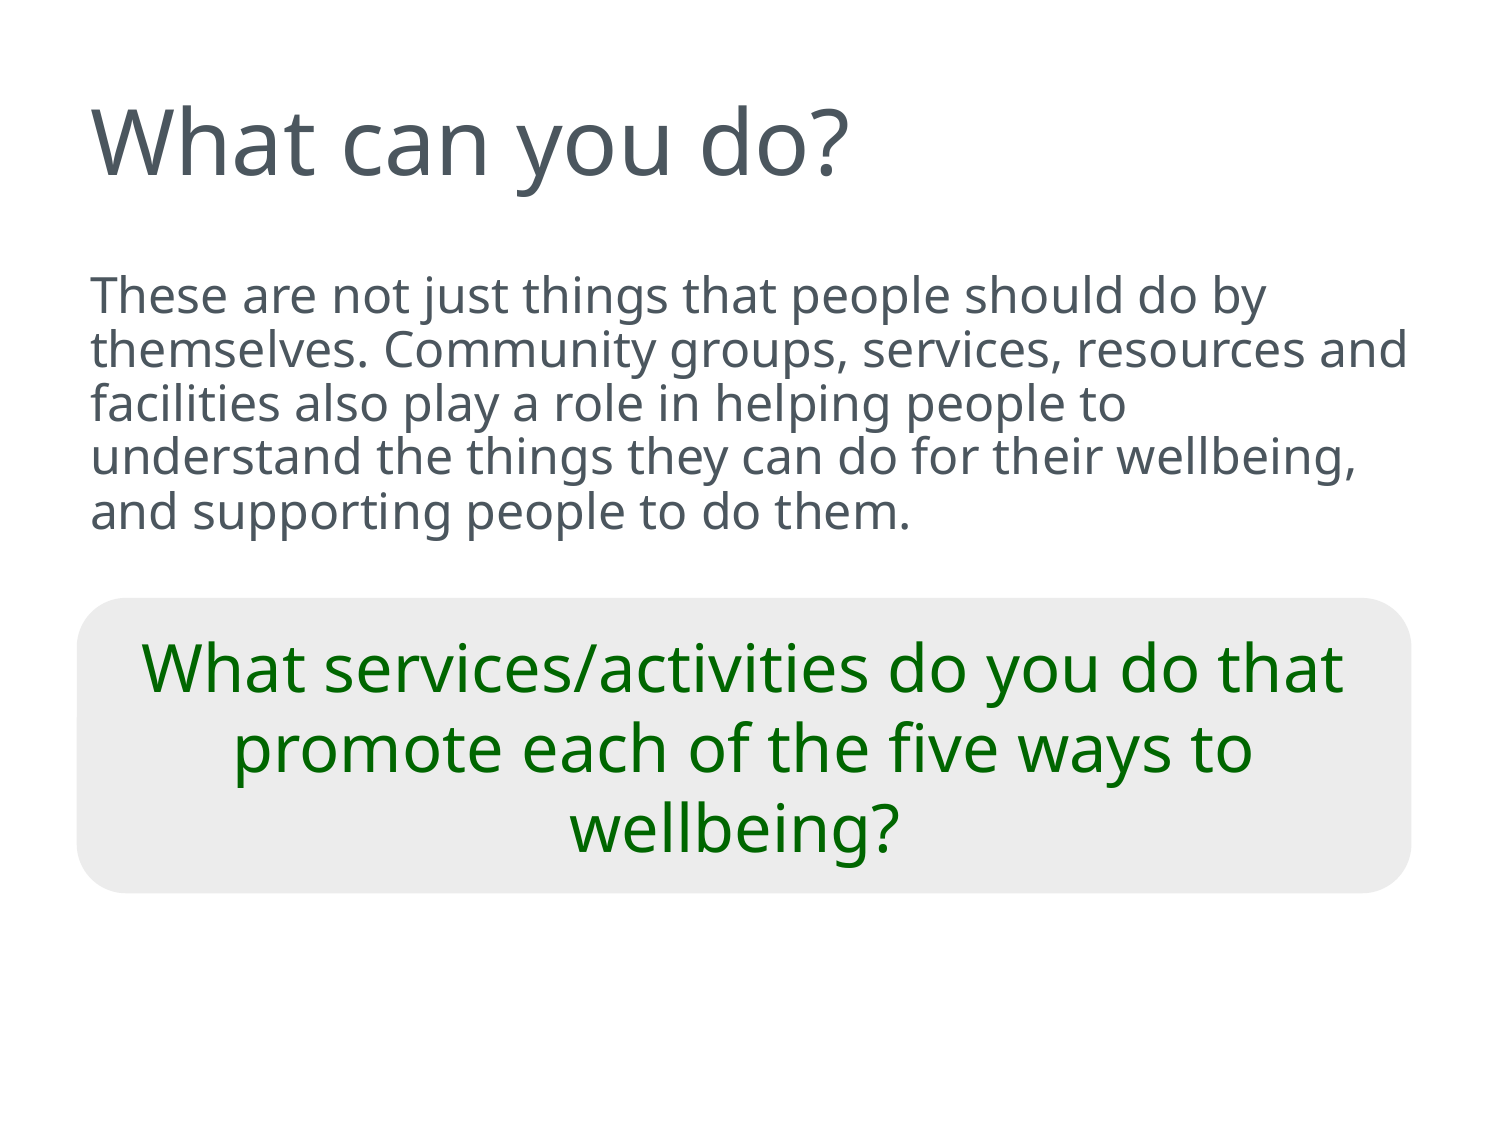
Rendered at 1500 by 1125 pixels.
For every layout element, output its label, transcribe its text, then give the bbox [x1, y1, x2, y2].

list These are not just things that people should do by themselves. Community groups, services, resources and facilities also play a role in helping people to understand the things they can do for their wellbeing, and supporting people to do them. [74, 262, 1426, 1048]
title What can you do? [74, 44, 1426, 233]
text_box What services/activities do you do that promote each of the five ways to wellbeing? [74, 595, 1414, 896]
